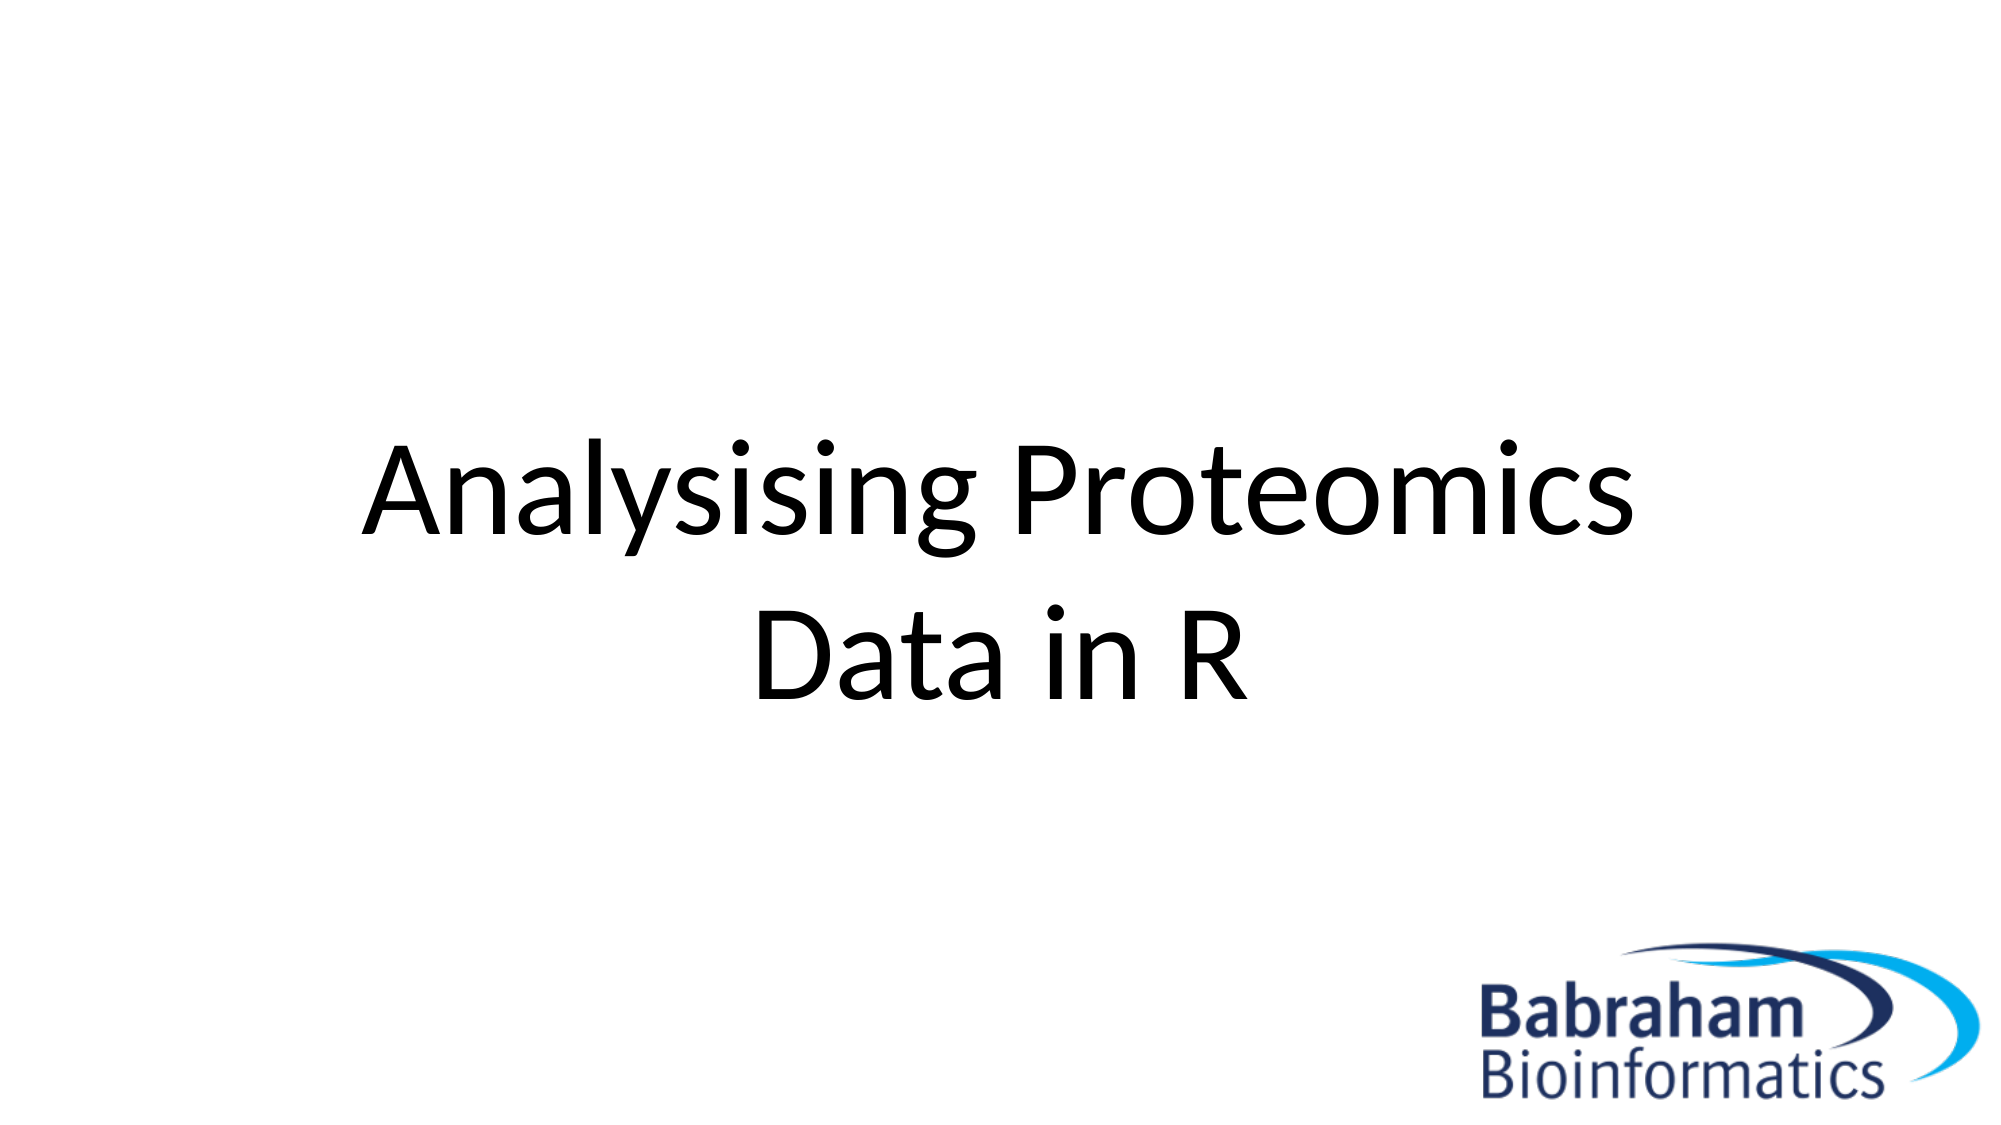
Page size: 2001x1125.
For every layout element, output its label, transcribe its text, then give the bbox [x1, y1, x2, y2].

title Analysising Proteomics Data in R [291, 441, 1709, 683]
picture [1451, 928, 1991, 1120]
